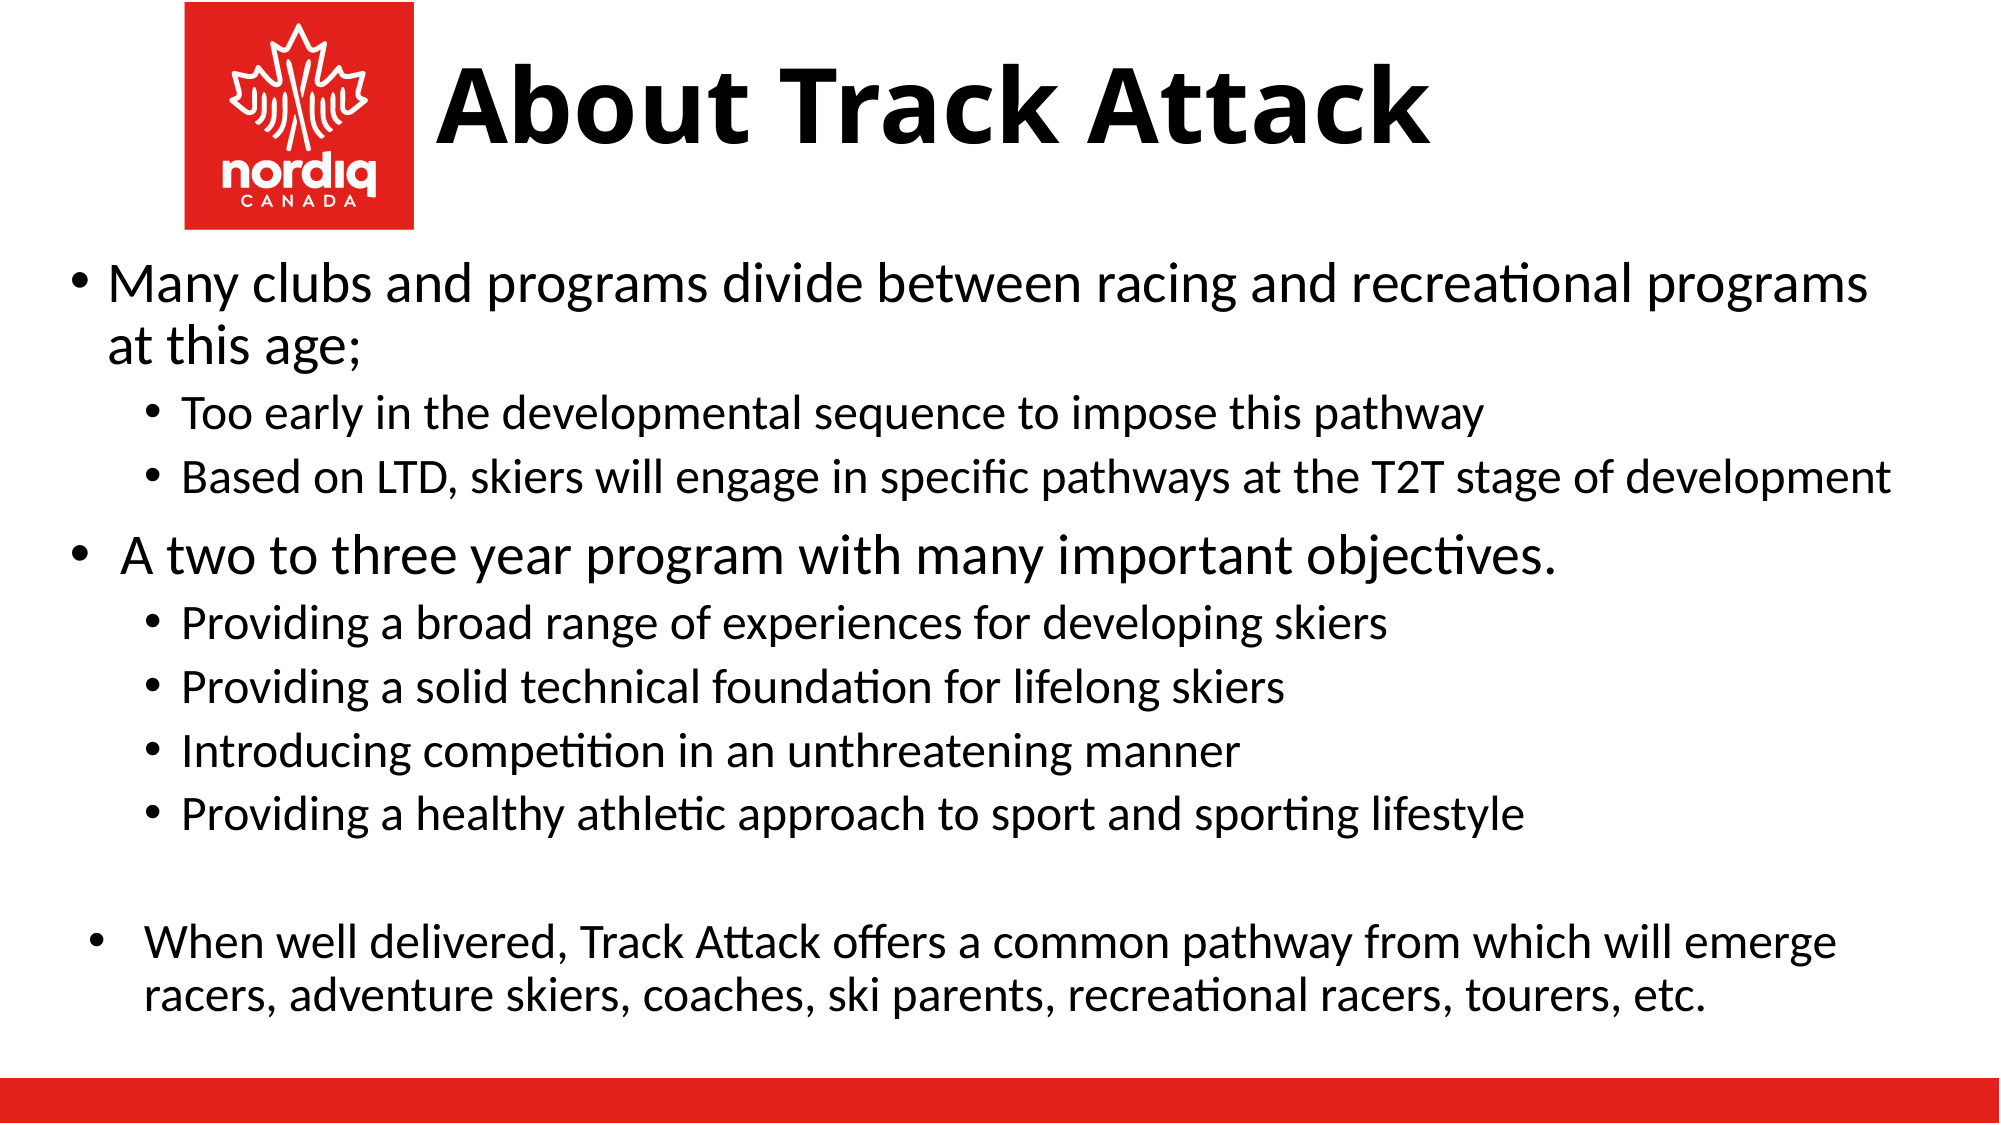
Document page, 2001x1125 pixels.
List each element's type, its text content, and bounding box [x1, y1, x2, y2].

picture [0, 2, 2000, 1123]
title About Track Attack [420, 33, 2000, 186]
list Many clubs and programs divide between racing and recreational programs at this age; Too early in the developmental sequence to impose this pathway Based on LTD, skiers will engage in specific pathways at the T2T stage of development A two to three year program with many important objectives. Providing a broad range of experiences for developing skiers Providing a solid technical foundation for lifelong skiers Introducing competition in an unthreatening manner Providing a healthy athletic approach to sport and sporting lifestyle When well delivered, Track Attack offers a common pathway from which will emerge racers, adventure skiers, coaches, ski parents, recreational racers, tourers, etc. [54, 244, 1940, 1030]
